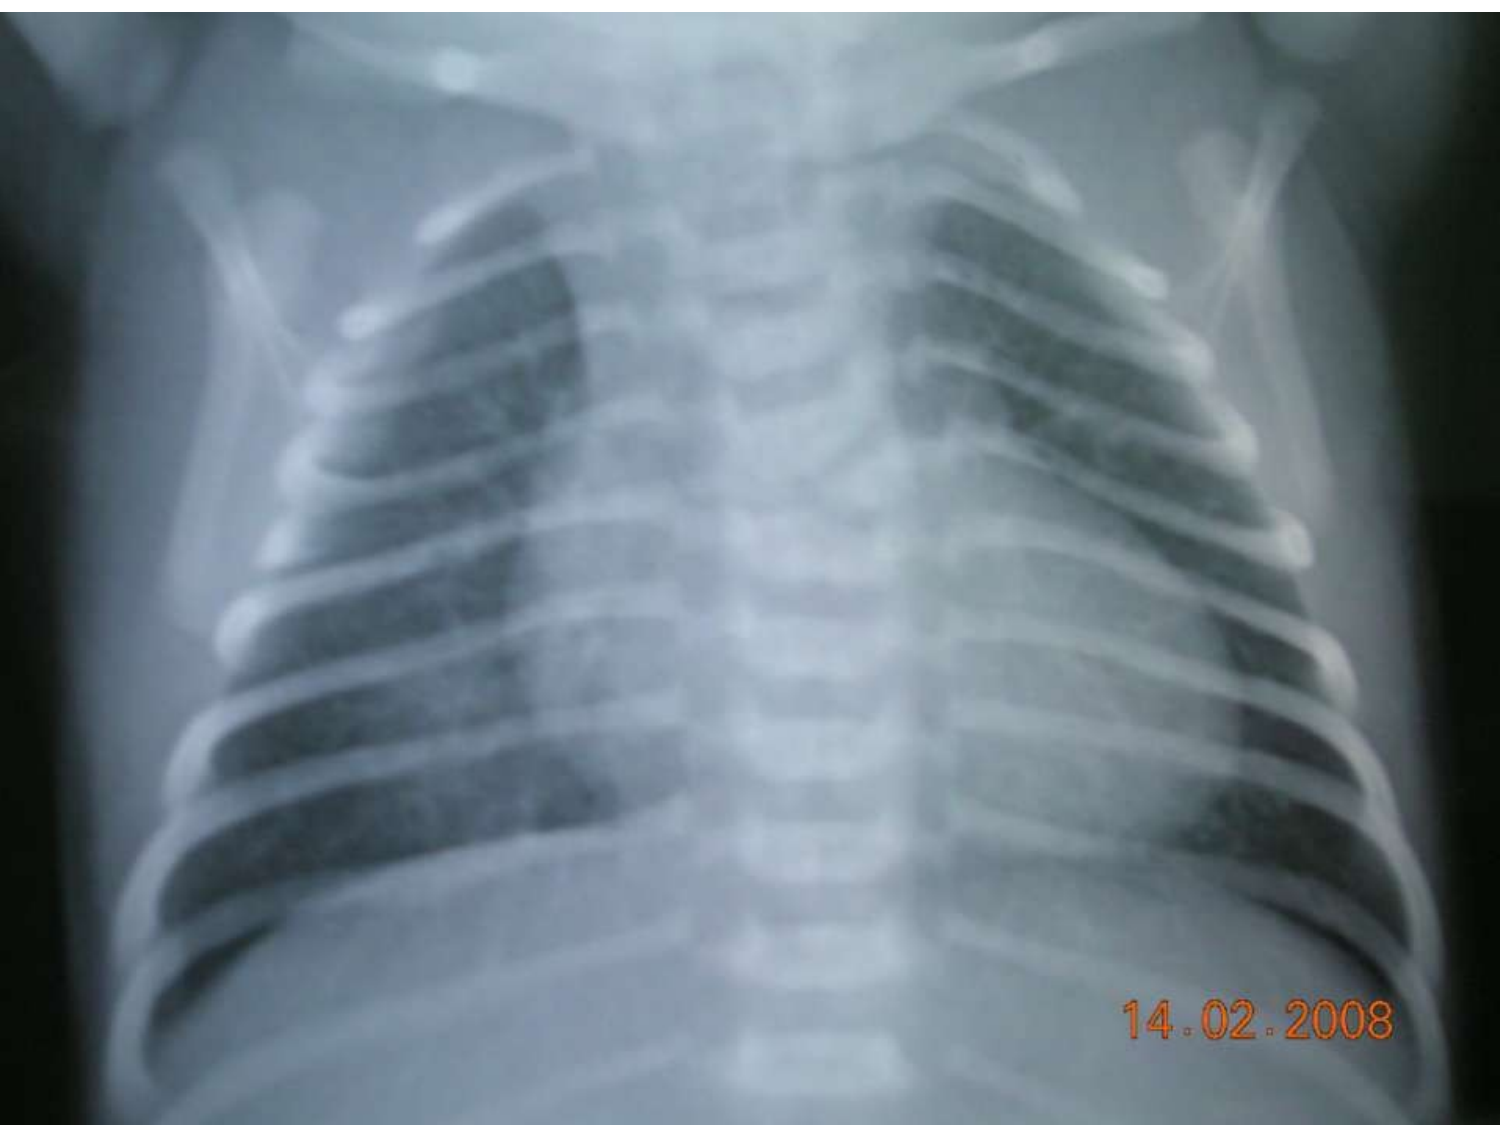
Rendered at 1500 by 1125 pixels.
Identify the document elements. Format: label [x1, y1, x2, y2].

text_box [0, 12, 1500, 1125]
